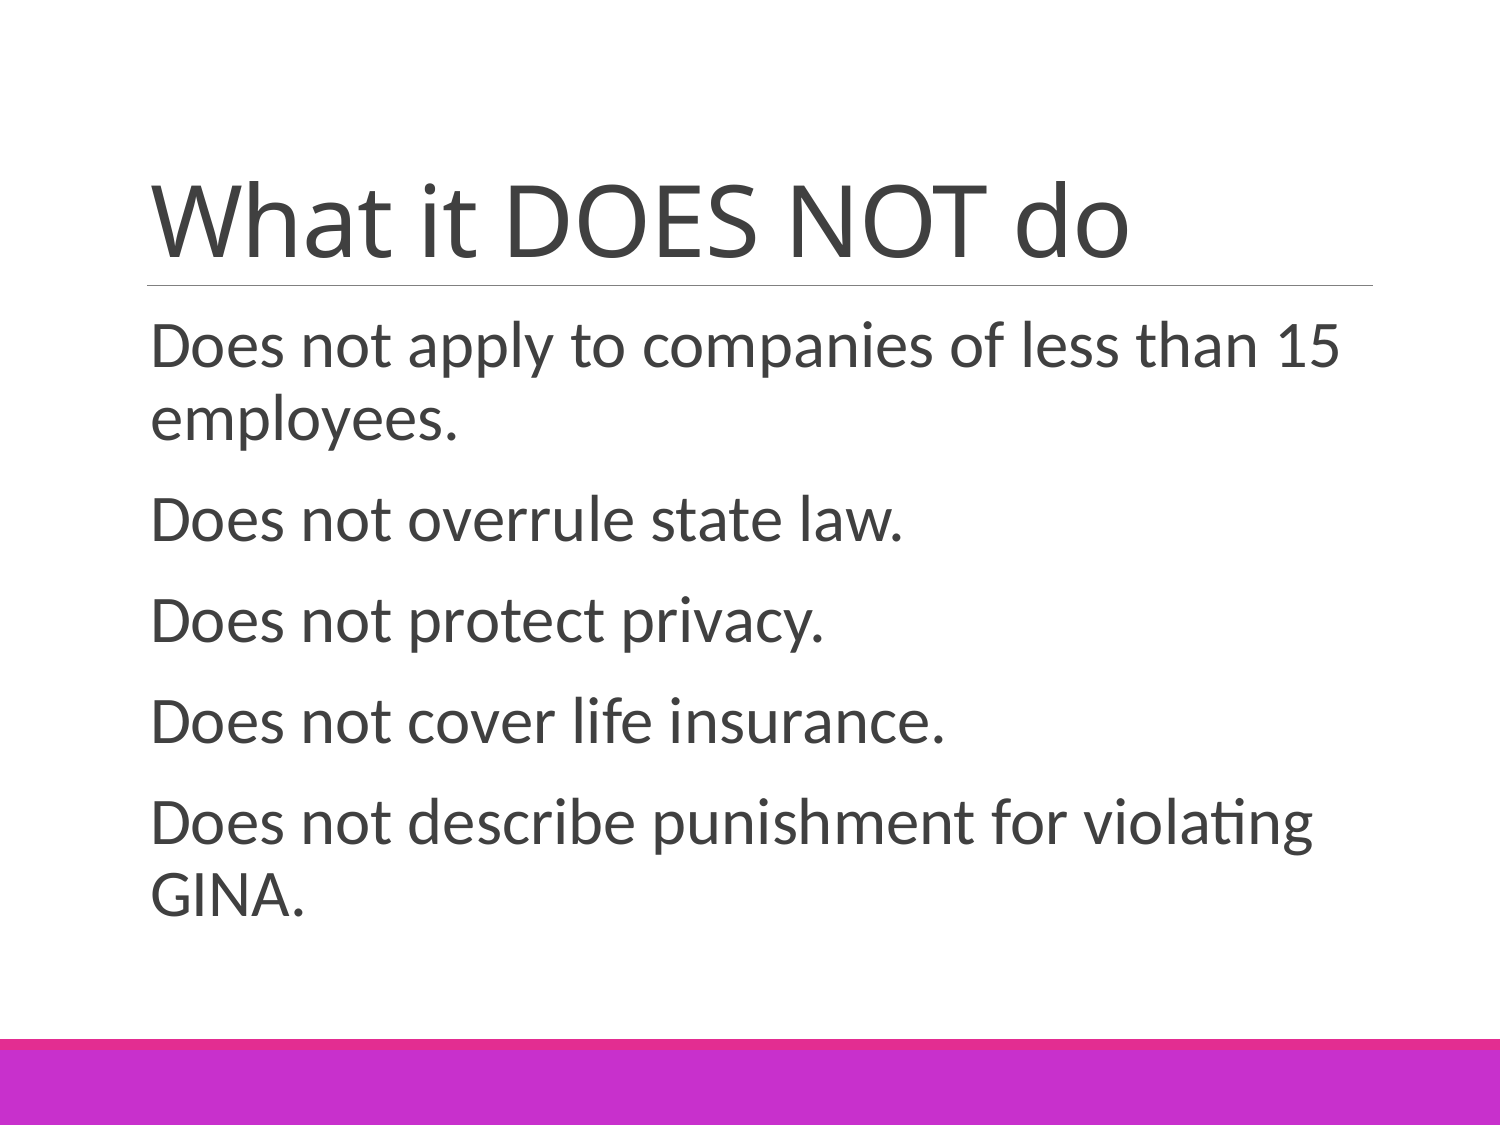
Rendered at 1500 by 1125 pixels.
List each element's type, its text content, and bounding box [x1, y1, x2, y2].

list Does not apply to companies of less than 15 employees. Does not overrule state law. Does not protect privacy. Does not cover life insurance. Does not describe punishment for violating GINA. [135, 302, 1373, 963]
title What it DOES NOT do [135, 47, 1373, 285]
